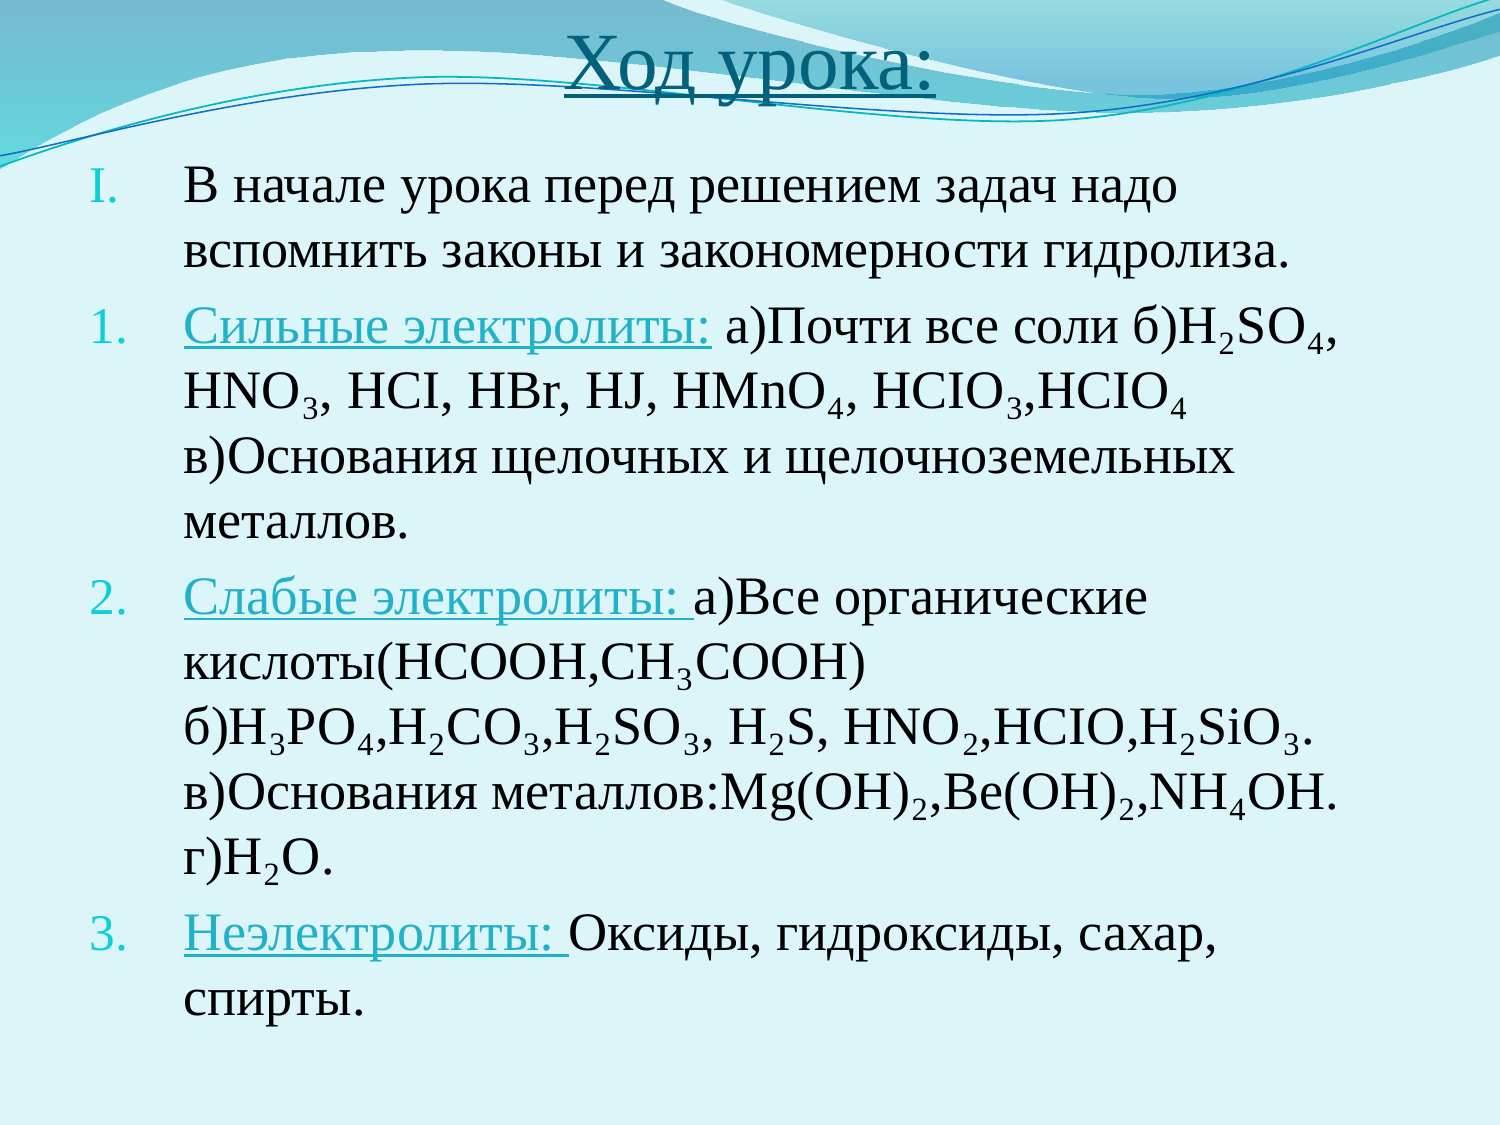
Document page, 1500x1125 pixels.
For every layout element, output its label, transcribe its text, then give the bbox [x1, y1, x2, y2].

list В начале урока перед решением задач надо вспомнить законы и закономерности гидролиза. Сильные электролиты: а)Почти все соли б)H₂SO₄, HNO₃, HCI, HBr, HJ, HMnO₄, HCIO₃,HCIO₄ в)Основания щелочных и щелочноземельных металлов. Слабые электролиты: а)Все органические кислоты(НСООН,СН₃СООН) б)H₃PO₄,H₂CO₃,H₂SO₃, H₂S, HNO₂,HCIO,H₂SiO₃. в)Основания металлов:Mg(OH)₂,Be(OH)₂,NH₄OH. г)Н₂О. Неэлектролиты: Оксиды, гидроксиды, сахар, спирты. [75, 140, 1425, 1038]
title Ход урока: [75, 0, 1425, 106]
